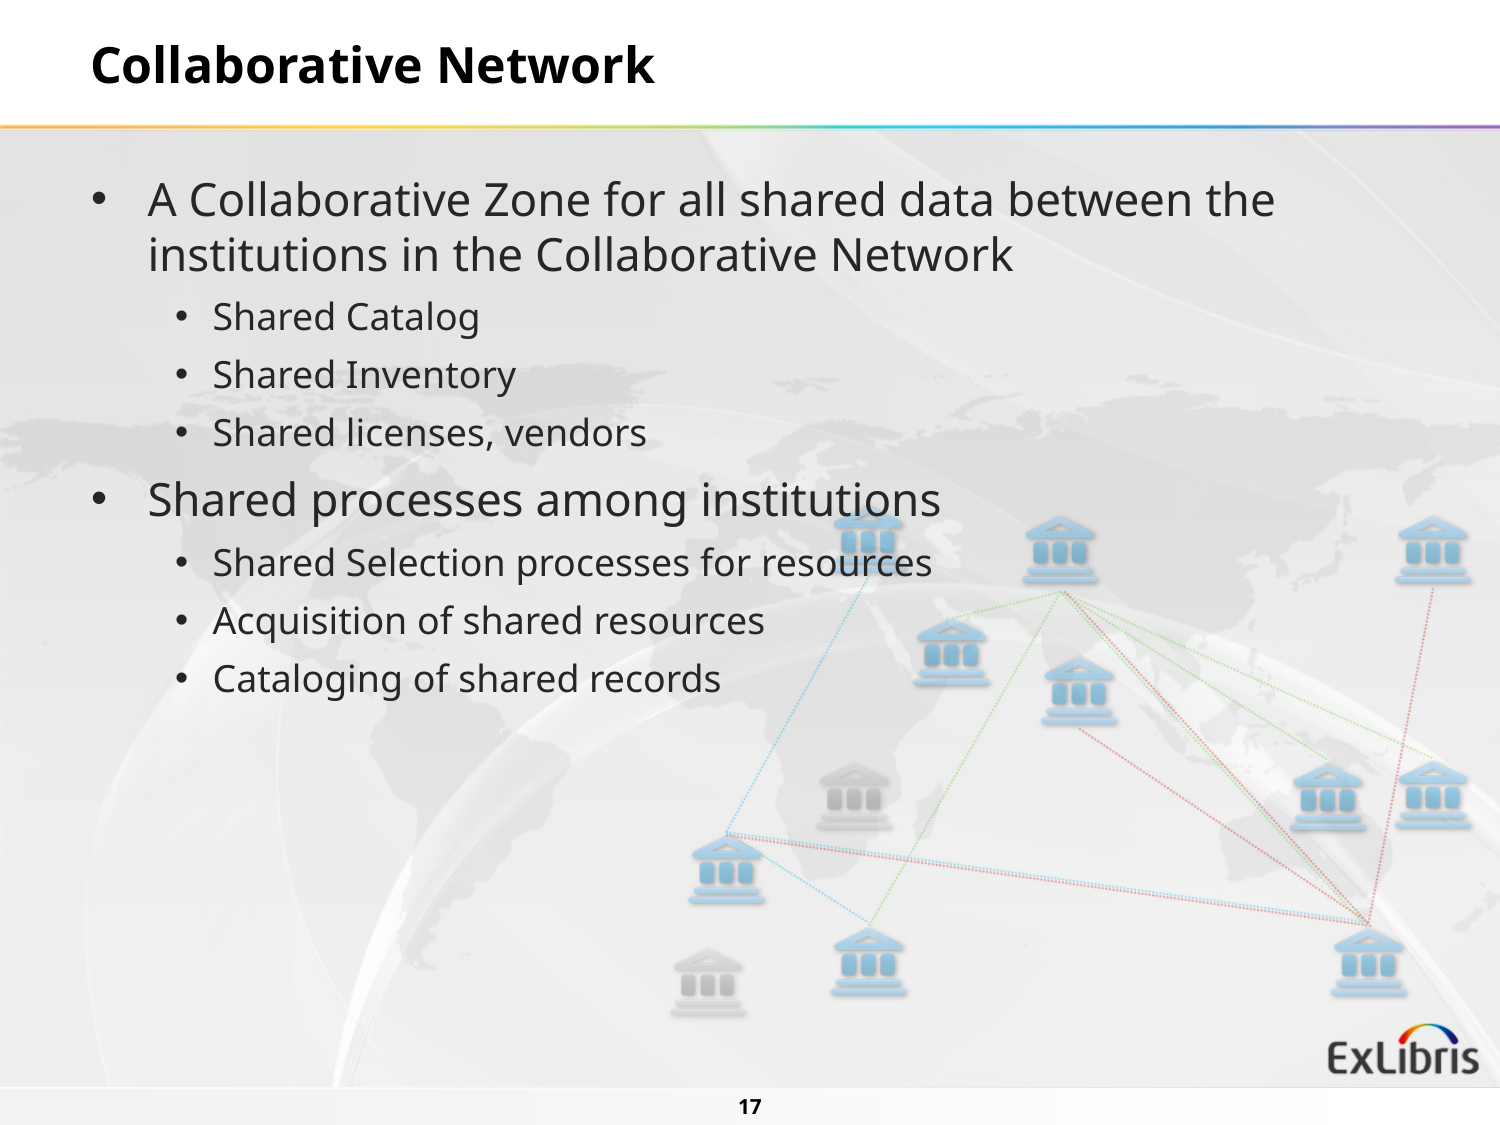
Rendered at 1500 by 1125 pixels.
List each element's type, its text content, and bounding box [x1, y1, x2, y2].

title Collaborative Network [74, 19, 1426, 108]
picture [0, 0, 1500, 1125]
